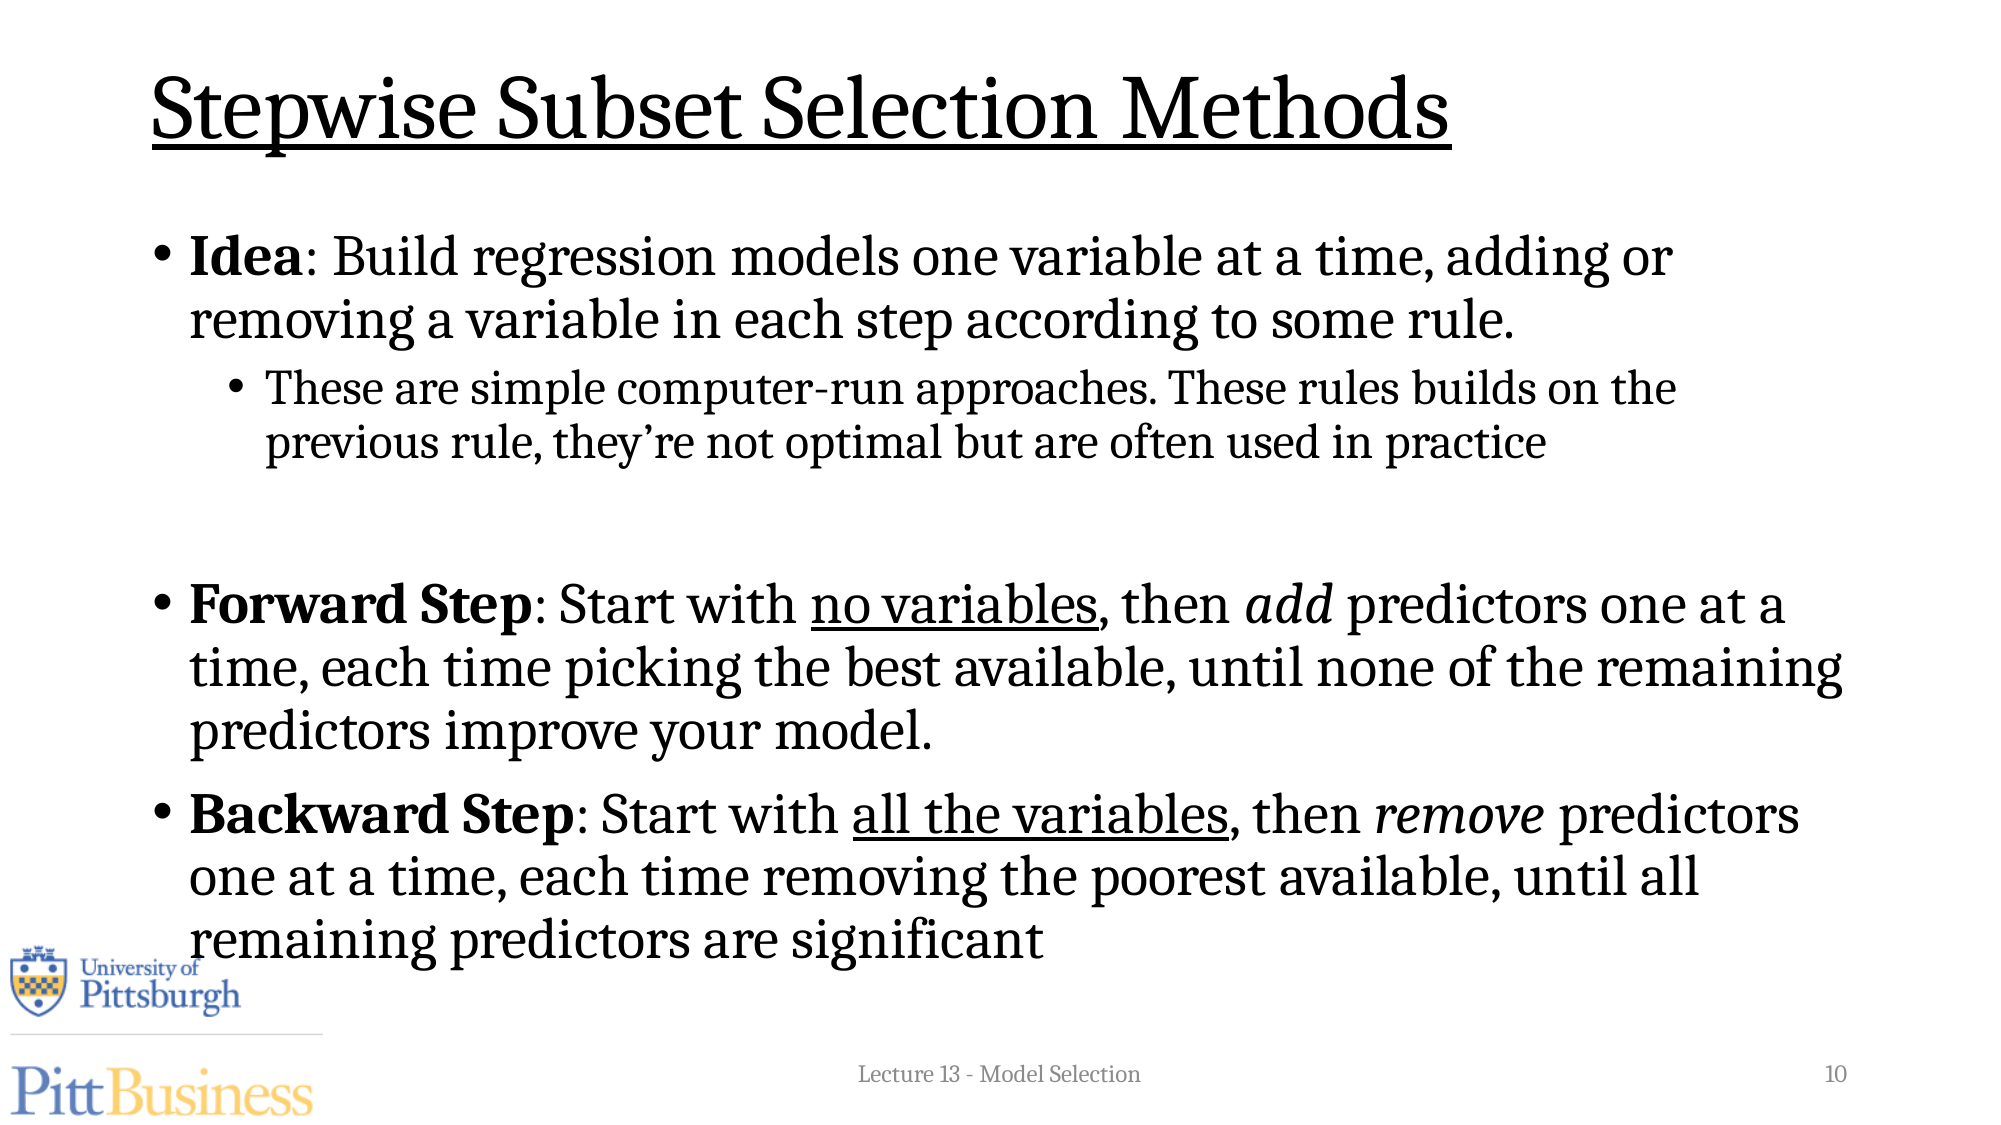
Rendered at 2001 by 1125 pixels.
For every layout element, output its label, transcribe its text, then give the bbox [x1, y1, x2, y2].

title Stepwise Subset Selection Methods [137, 0, 1863, 217]
footer Lecture 13 - Model Selection [662, 1042, 1338, 1103]
slide_number 10 [1412, 1042, 1863, 1103]
list Idea: Build regression models one variable at a time, adding or removing a variable in each step according to some rule. These are simple computer-run approaches. These rules builds on the previous rule, they’re not optimal but are often used in practice Forward Step: Start with no variables, then add predictors one at a time, each time picking the best available, until none of the remaining predictors improve your model. Backward Step: Start with all the variables, then remove predictors one at a time, each time removing the poorest available, until all remaining predictors are significant [137, 217, 1863, 985]
